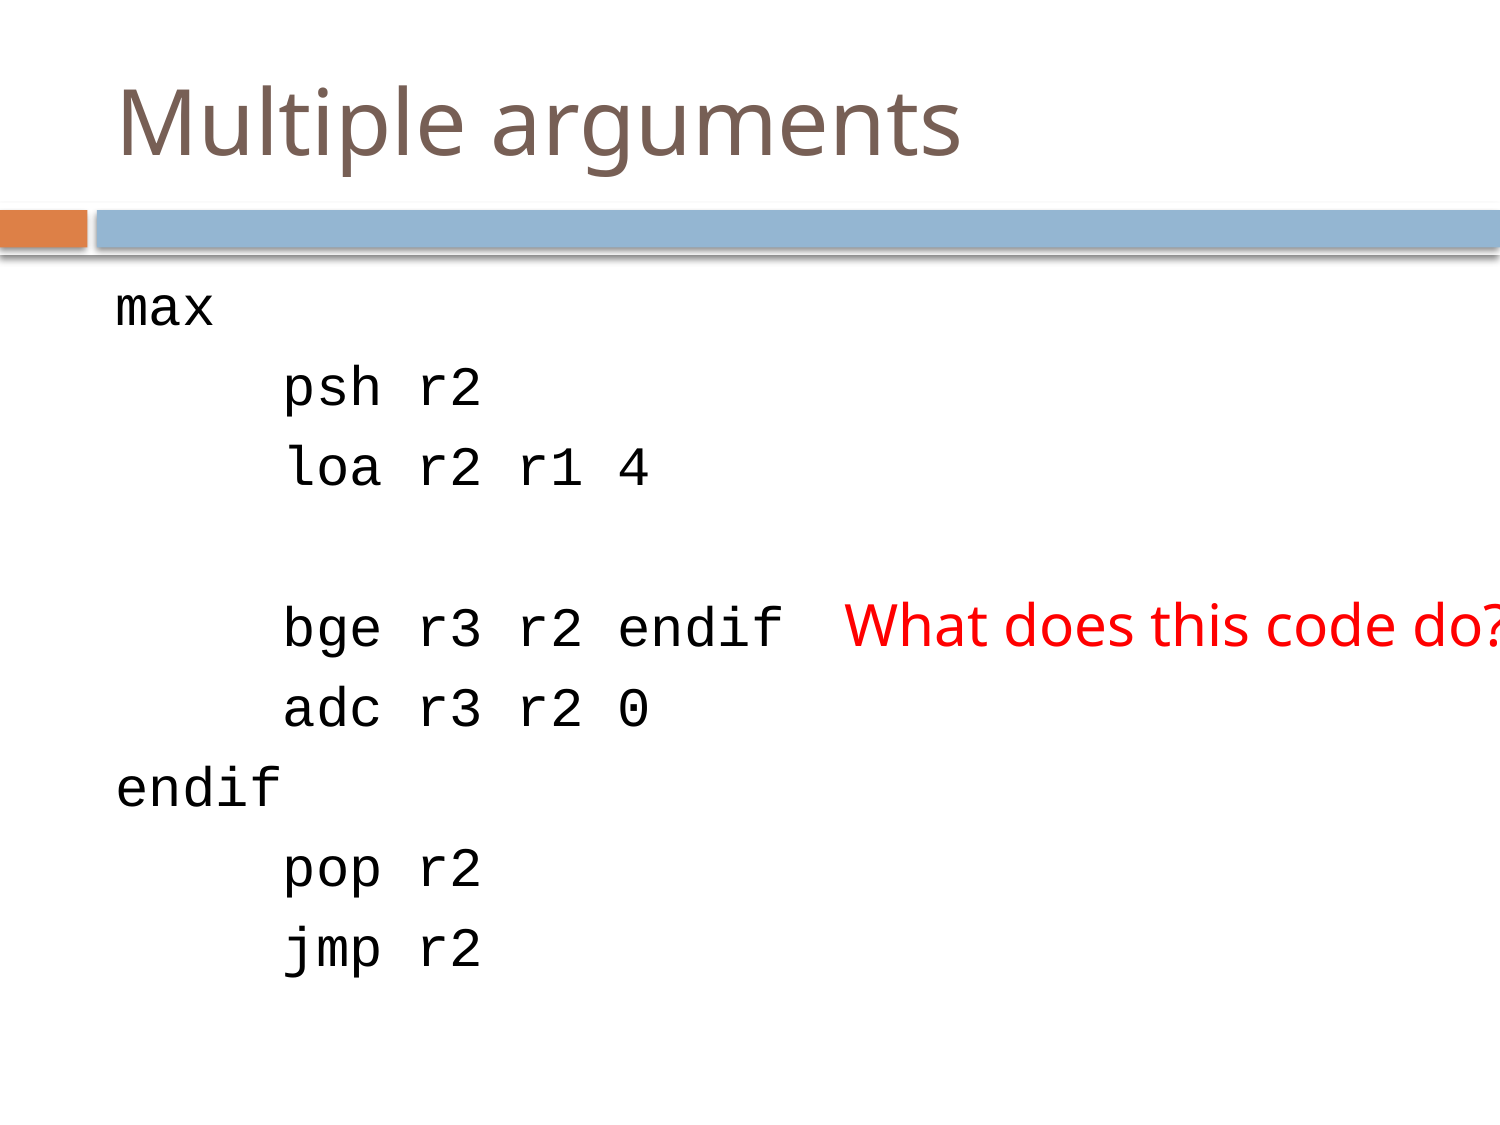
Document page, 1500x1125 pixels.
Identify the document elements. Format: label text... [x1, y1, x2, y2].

list max psh r2 loa r2 r1 4 bge r3 r2 endif adc r3 r2 0 endif pop r2 jmp r2 [100, 262, 838, 1000]
text_box What does this code do? [829, 581, 1500, 666]
title Multiple arguments [100, 37, 1438, 200]
